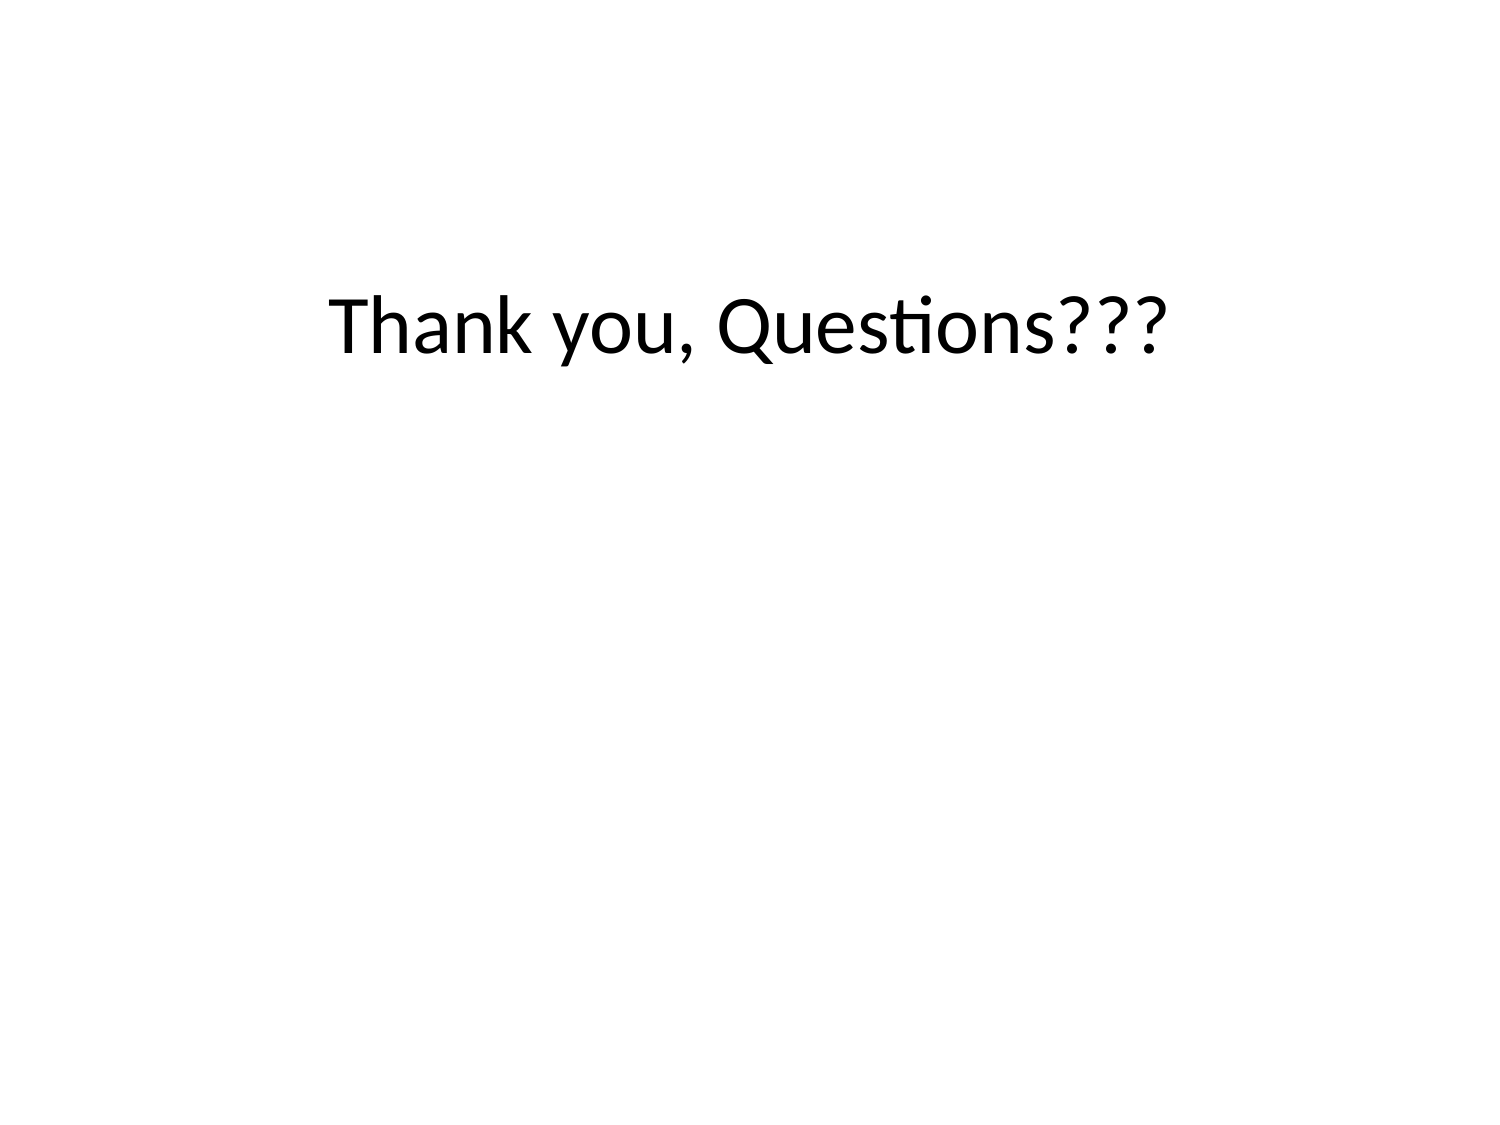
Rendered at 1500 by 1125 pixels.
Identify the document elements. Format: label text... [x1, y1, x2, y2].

list Thank you, Questions??? [75, 262, 1425, 1005]
